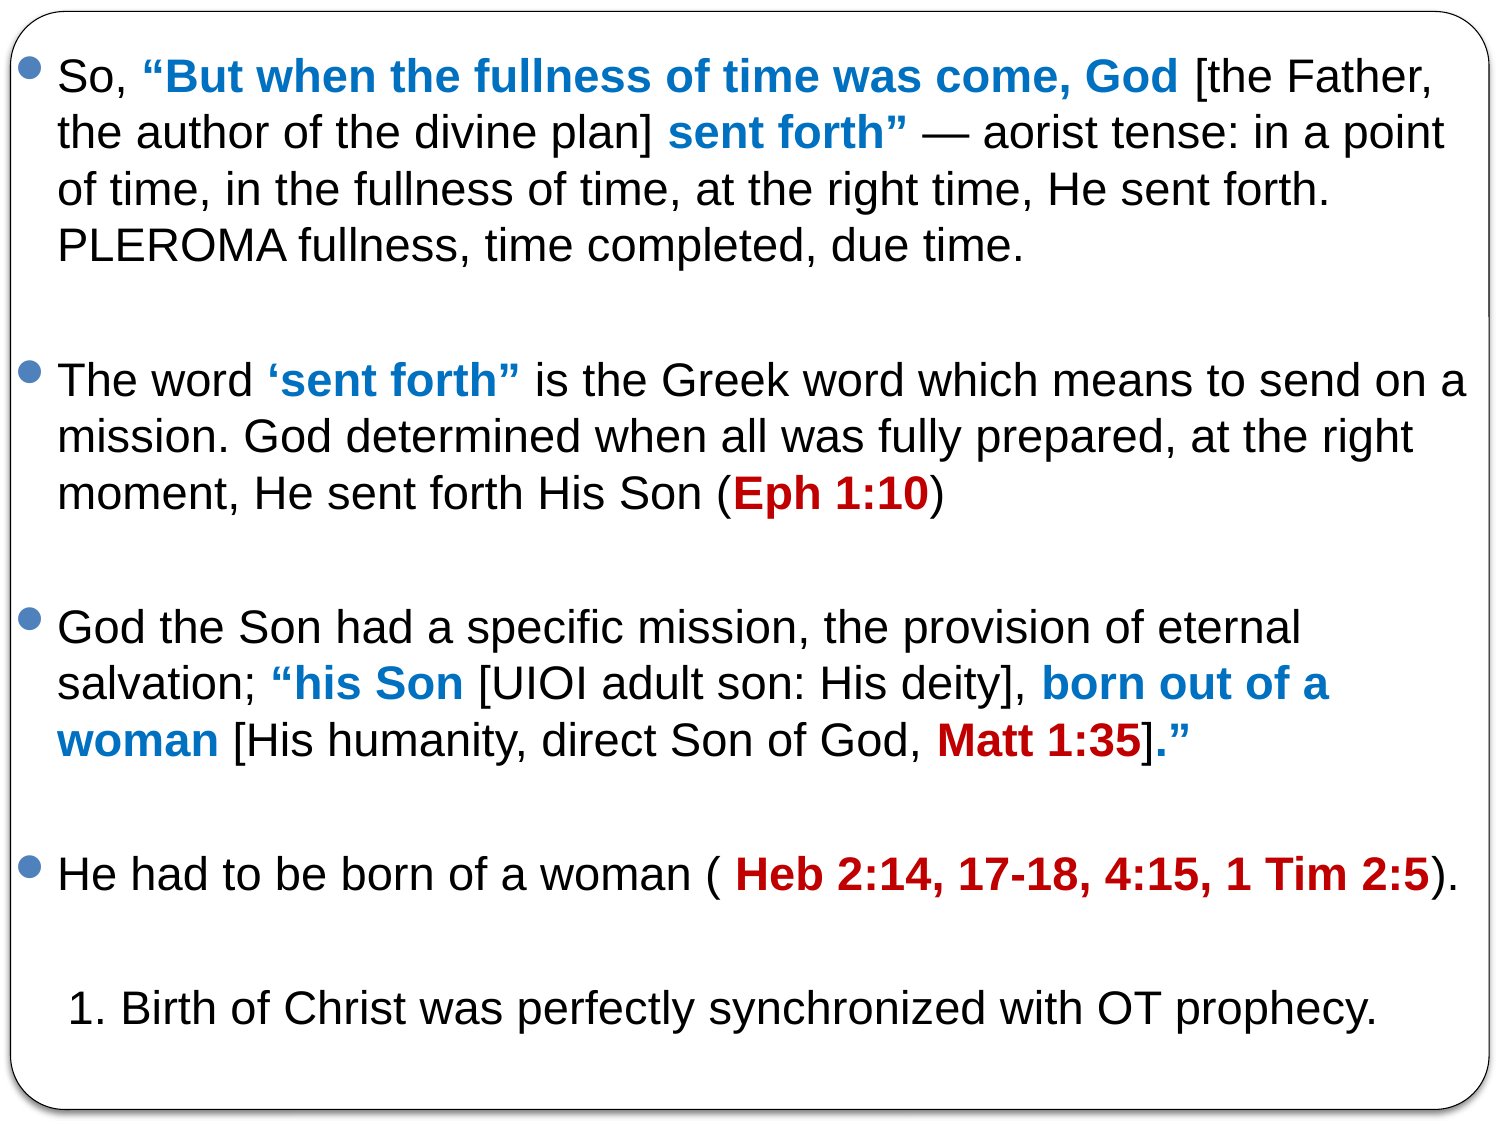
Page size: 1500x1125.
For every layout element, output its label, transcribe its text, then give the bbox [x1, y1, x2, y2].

list So, “But when the fullness of time was come, God [the Father, the author of the divine plan] sent forth” — aorist tense: in a point of time, in the fullness of time, at the right time, He sent forth. PLEROMA fullness, time completed, due time. The word ‘sent forth” is the Greek word which means to send on a mission. God determined when all was fully prepared, at the right moment, He sent forth His Son (Eph 1:10) God the Son had a specific mission, the provision of eternal salvation; “his Son [UIOI adult son: His deity], born out of a woman [His humanity, direct Son of God, Matt 1:35].” He had to be born of a woman ( Heb 2:14, 17-18, 4:15, 1 Tim 2:5). 1. Birth of Christ was perfectly synchronized with OT prophecy. [0, 37, 1500, 1125]
